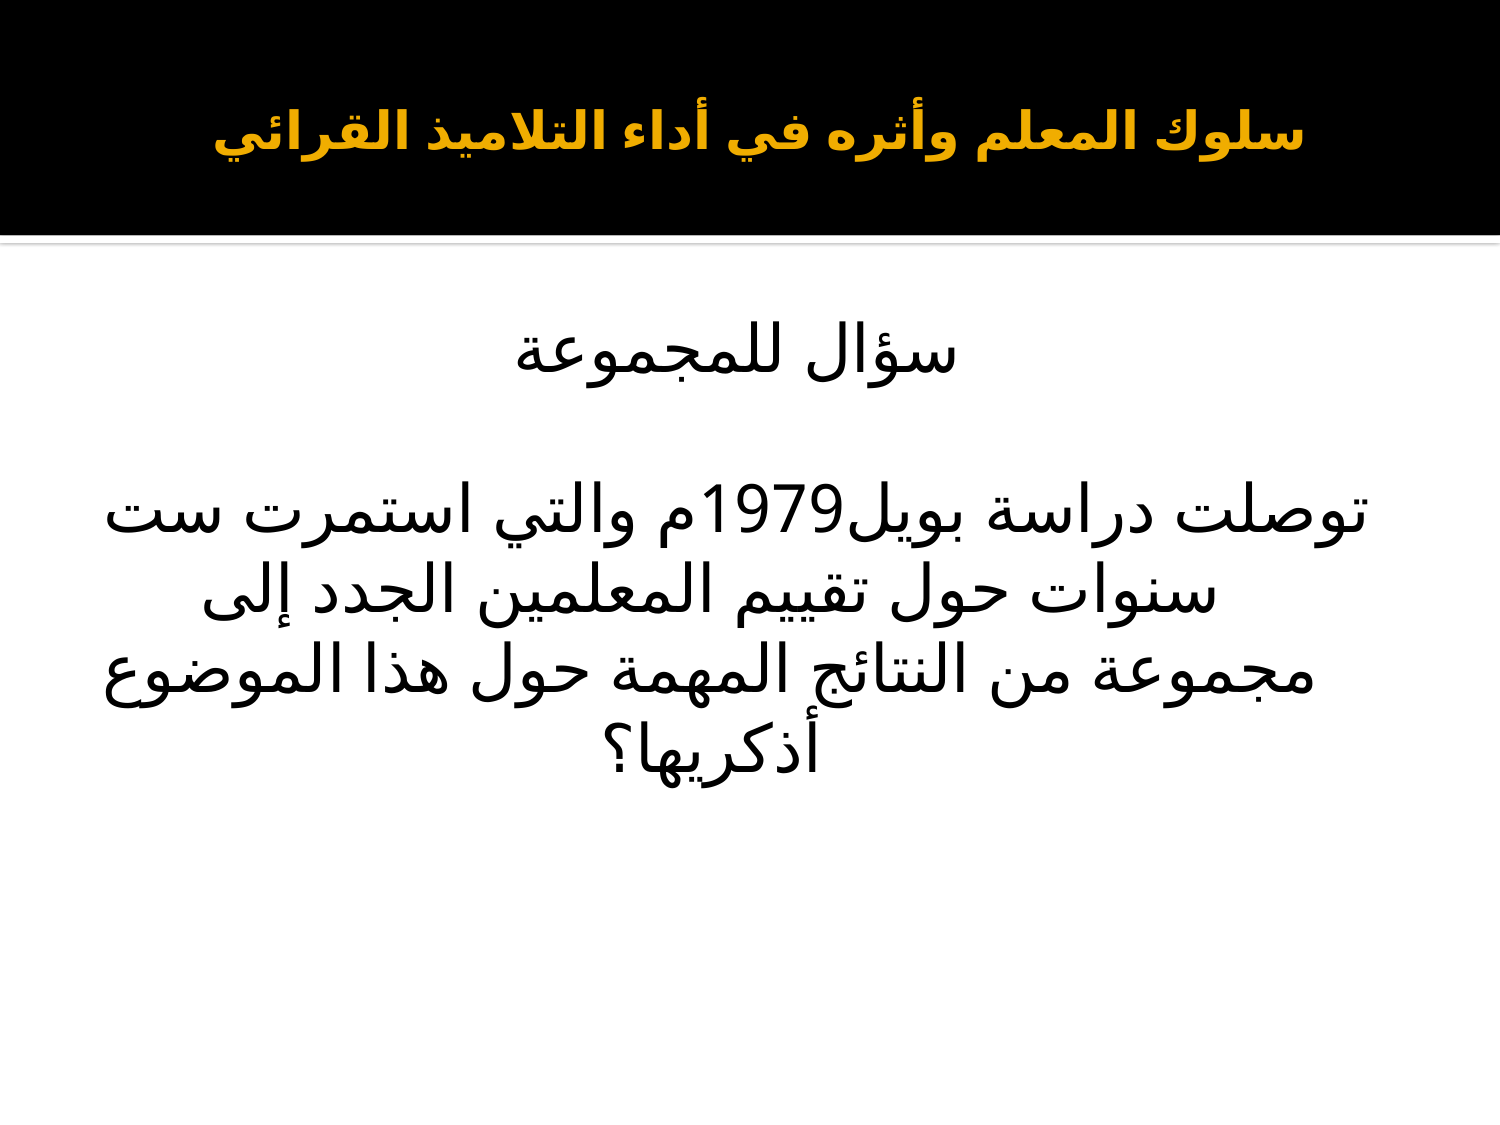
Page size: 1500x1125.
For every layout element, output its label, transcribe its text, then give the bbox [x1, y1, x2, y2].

title سلوك المعلم وأثره في أداء التلاميذ القرائي [75, 25, 1425, 231]
list سؤال للمجموعة توصلت دراسة بويل1979م والتي استمرت ست سنوات حول تقييم المعلمين الجدد إلى مجموعة من النتائج المهمة حول هذا الموضوع أذكريها؟ [75, 291, 1425, 1050]
